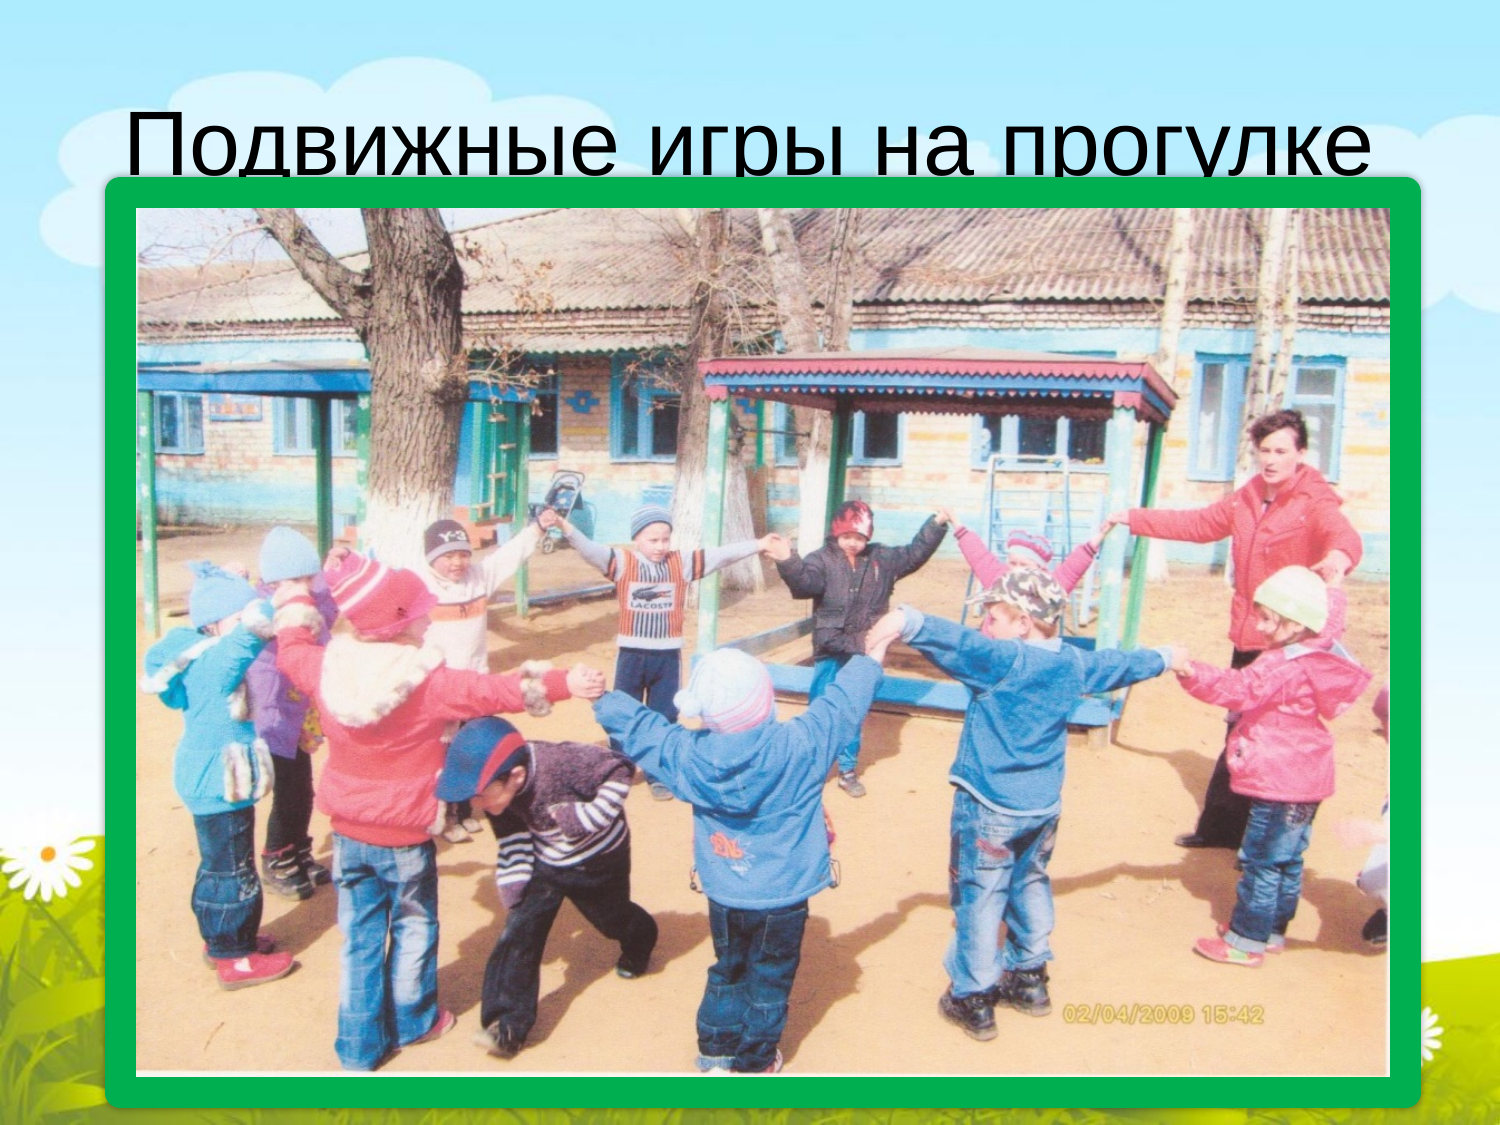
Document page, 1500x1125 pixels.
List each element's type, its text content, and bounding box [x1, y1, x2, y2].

picture [0, 0, 1500, 1125]
title Подвижные игры на прогулке [75, 45, 1425, 233]
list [135, 207, 1391, 1077]
